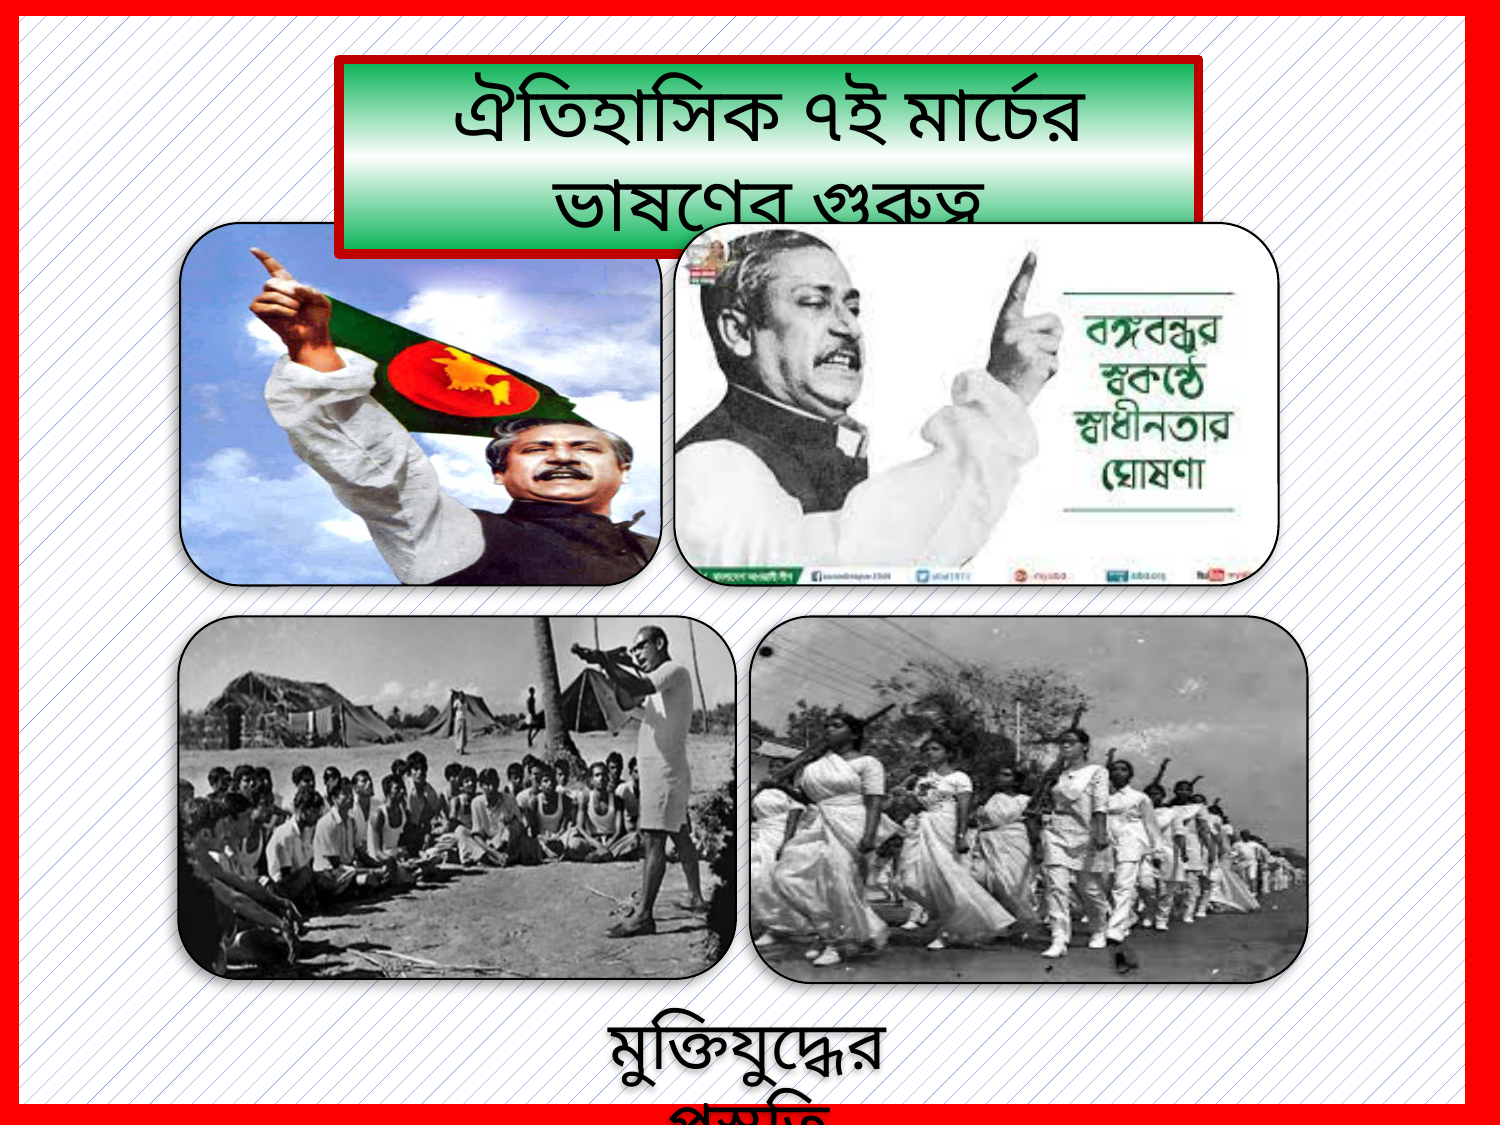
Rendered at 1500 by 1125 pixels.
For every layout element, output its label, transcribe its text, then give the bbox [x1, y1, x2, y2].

picture [180, 222, 662, 586]
picture [674, 222, 1279, 586]
picture [178, 616, 736, 979]
picture [749, 616, 1308, 984]
text_box মুক্তিযুদ্ধের প্রস্তুতি [536, 995, 959, 1125]
text_box ঐতিহাসিক ৭ই মার্চের ভাষণের গুরুত্ব [338, 59, 1199, 254]
text_box [0, 0, 1485, 1124]
